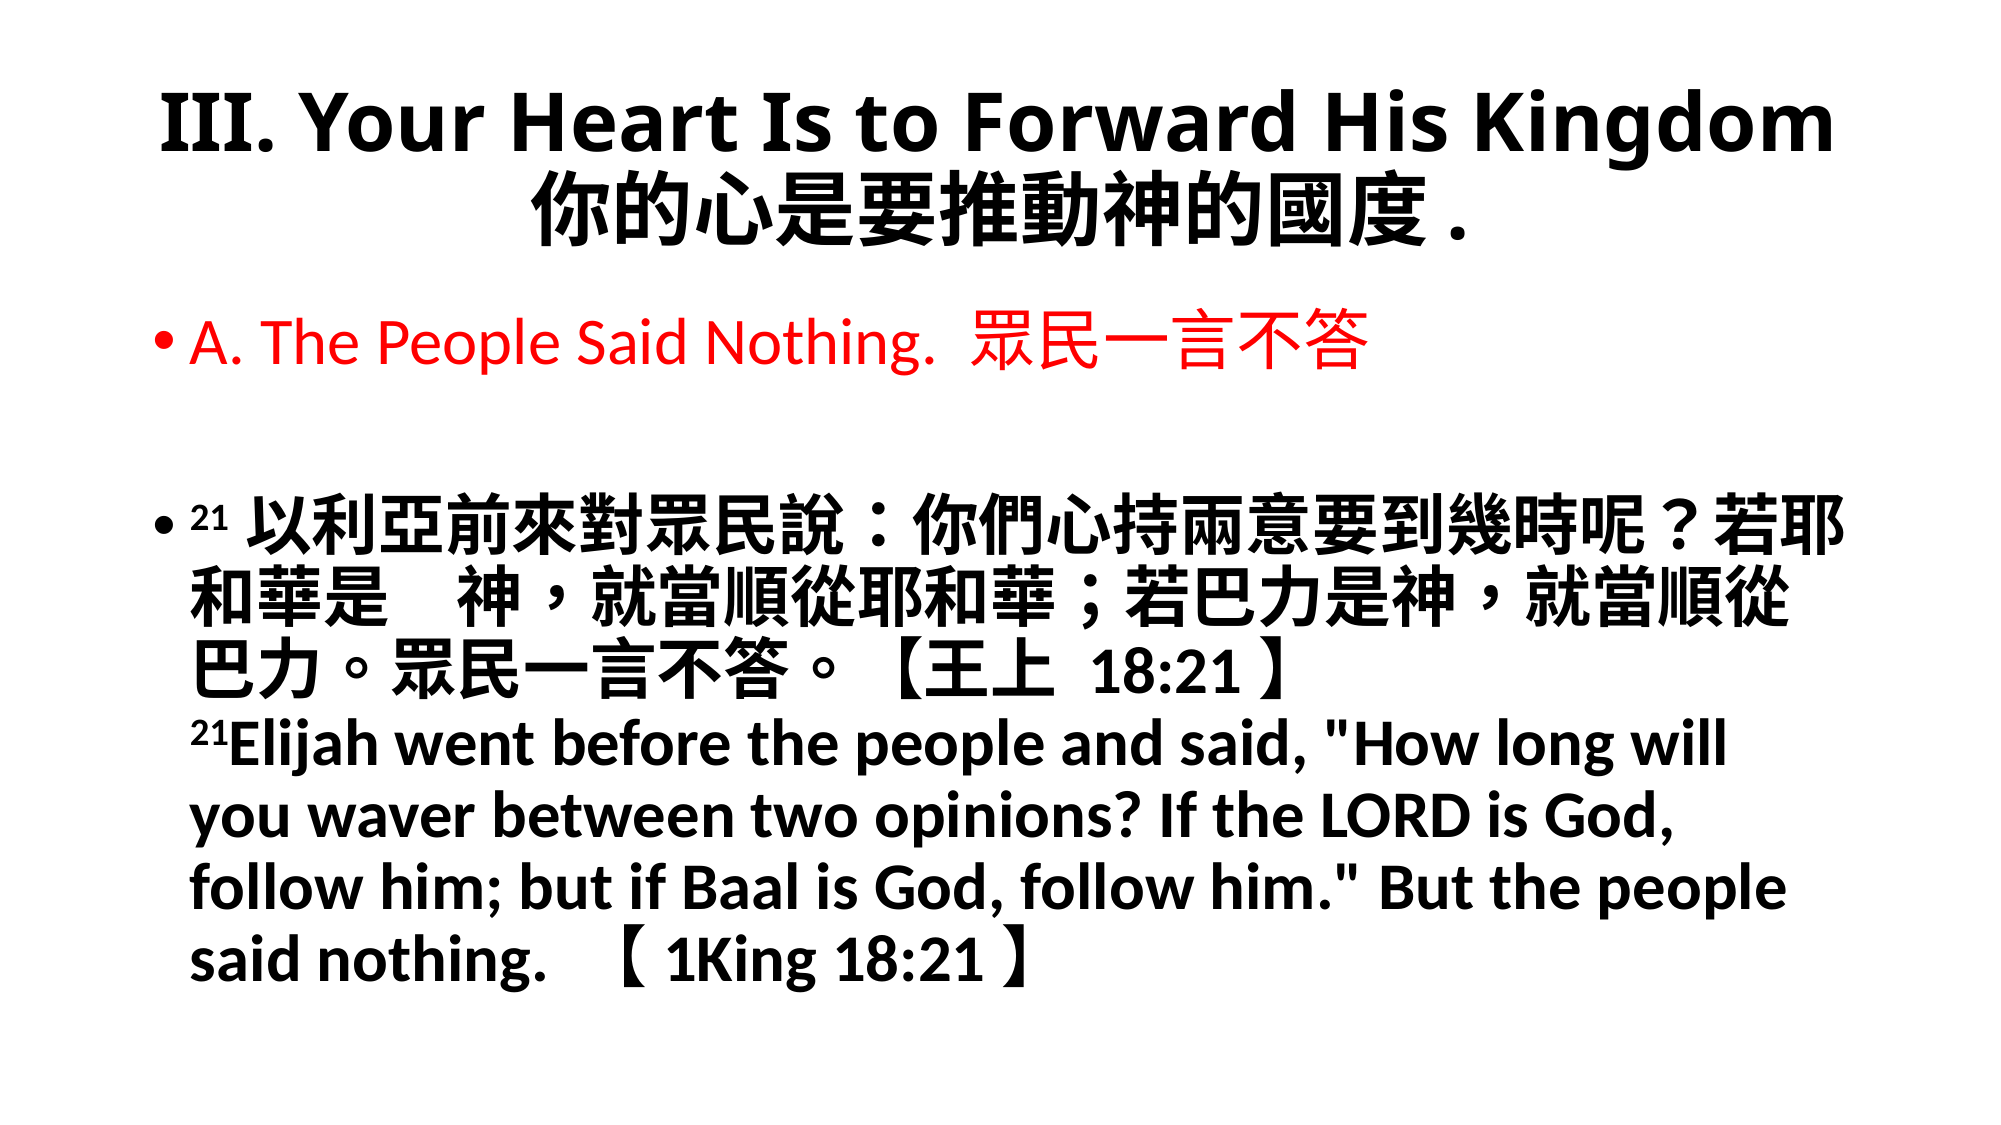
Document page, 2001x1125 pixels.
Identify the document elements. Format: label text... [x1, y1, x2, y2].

title III. Your Heart Is to Forward His Kingdom 你的心是要推動神的國度. [137, 59, 1863, 278]
list A. The People Said Nothing. 眾民一言不答 21以利亞前來對眾民說：你們心持兩意要到幾時呢？若耶和華是 神，就當順從耶和華；若巴力是神，就當順從巴力。眾民一言不答。【王上 18:21】 21Elijah went before the people and said, "How long will you waver between two opinions? If the LORD is God, follow him; but if Baal is God, follow him." But the people said nothing. 【1King 18:21】 [137, 299, 1863, 1014]
